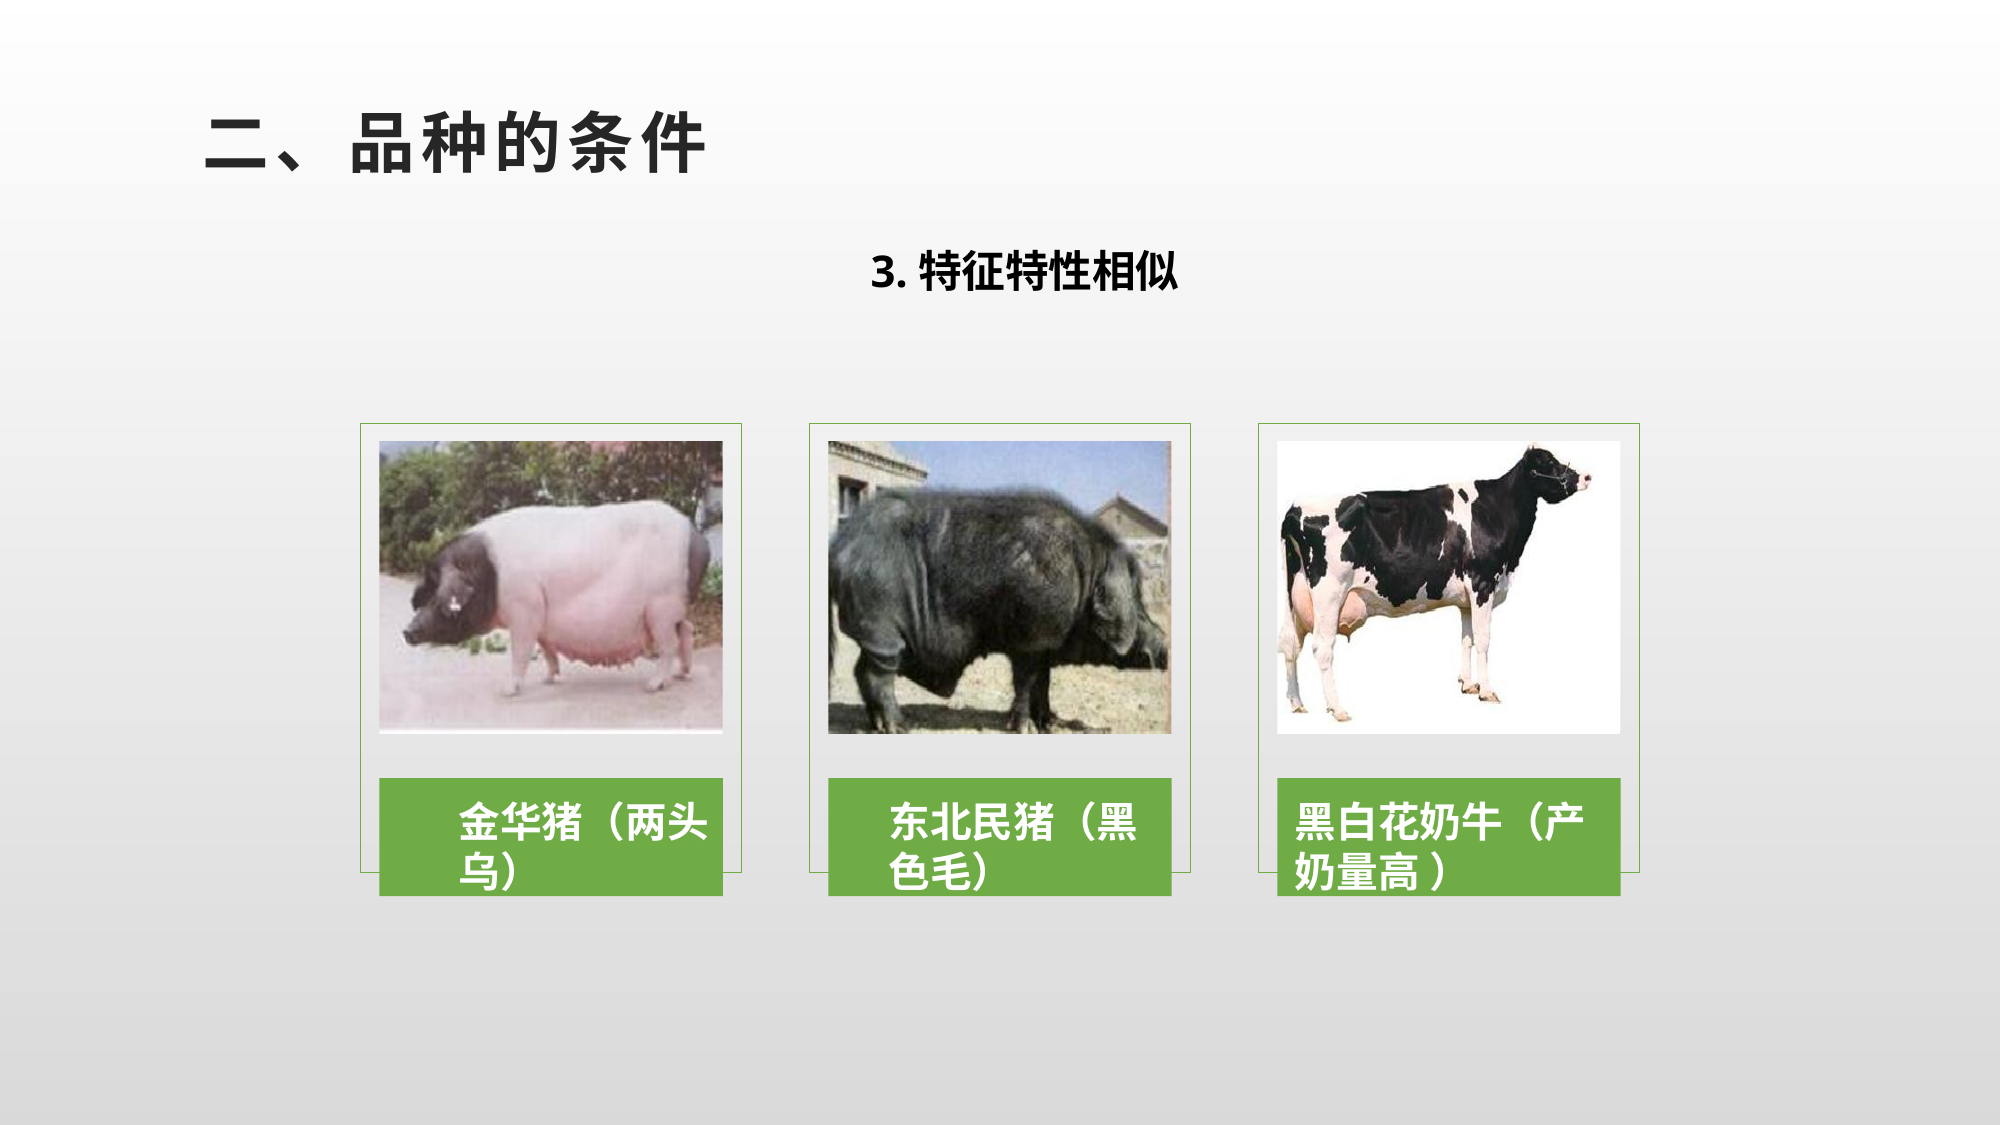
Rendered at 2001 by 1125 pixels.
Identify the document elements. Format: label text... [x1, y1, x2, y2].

text_box 黑白花奶牛（产奶量高 ） [1277, 778, 1621, 897]
text_box 金华猪（两头乌） [379, 778, 723, 897]
text_box [1277, 441, 1621, 734]
title 二、品种的条件 [200, 99, 2000, 290]
text_box [828, 441, 1172, 734]
text_box [360, 423, 742, 873]
text_box [809, 423, 1191, 873]
text_box [379, 441, 723, 734]
text_box 3.特征特性相似 [857, 242, 1259, 297]
text_box [1258, 423, 1640, 873]
text_box 东北民猪（黑色毛） [828, 778, 1172, 897]
